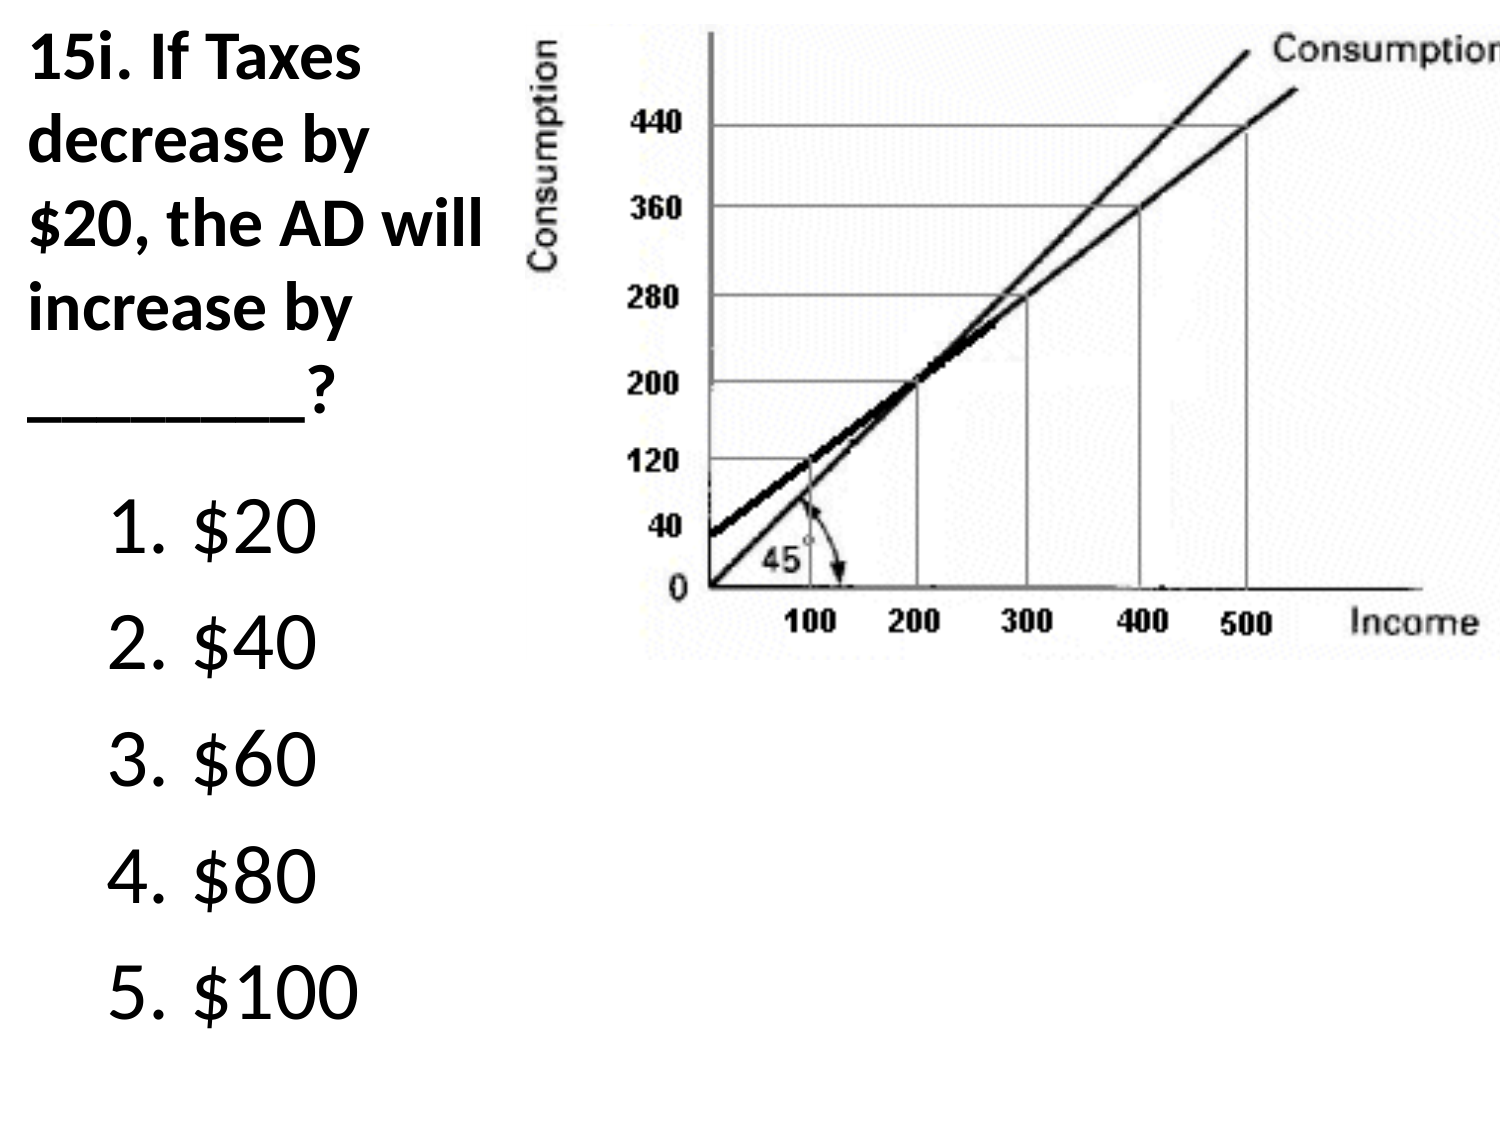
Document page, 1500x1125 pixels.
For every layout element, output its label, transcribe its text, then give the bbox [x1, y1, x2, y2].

picture [524, 24, 1500, 660]
list $20 $40 $60 $80 $100 [91, 462, 458, 1071]
title 15i. If Taxes decrease by $20, the AD will increase by ________? [12, 0, 513, 438]
